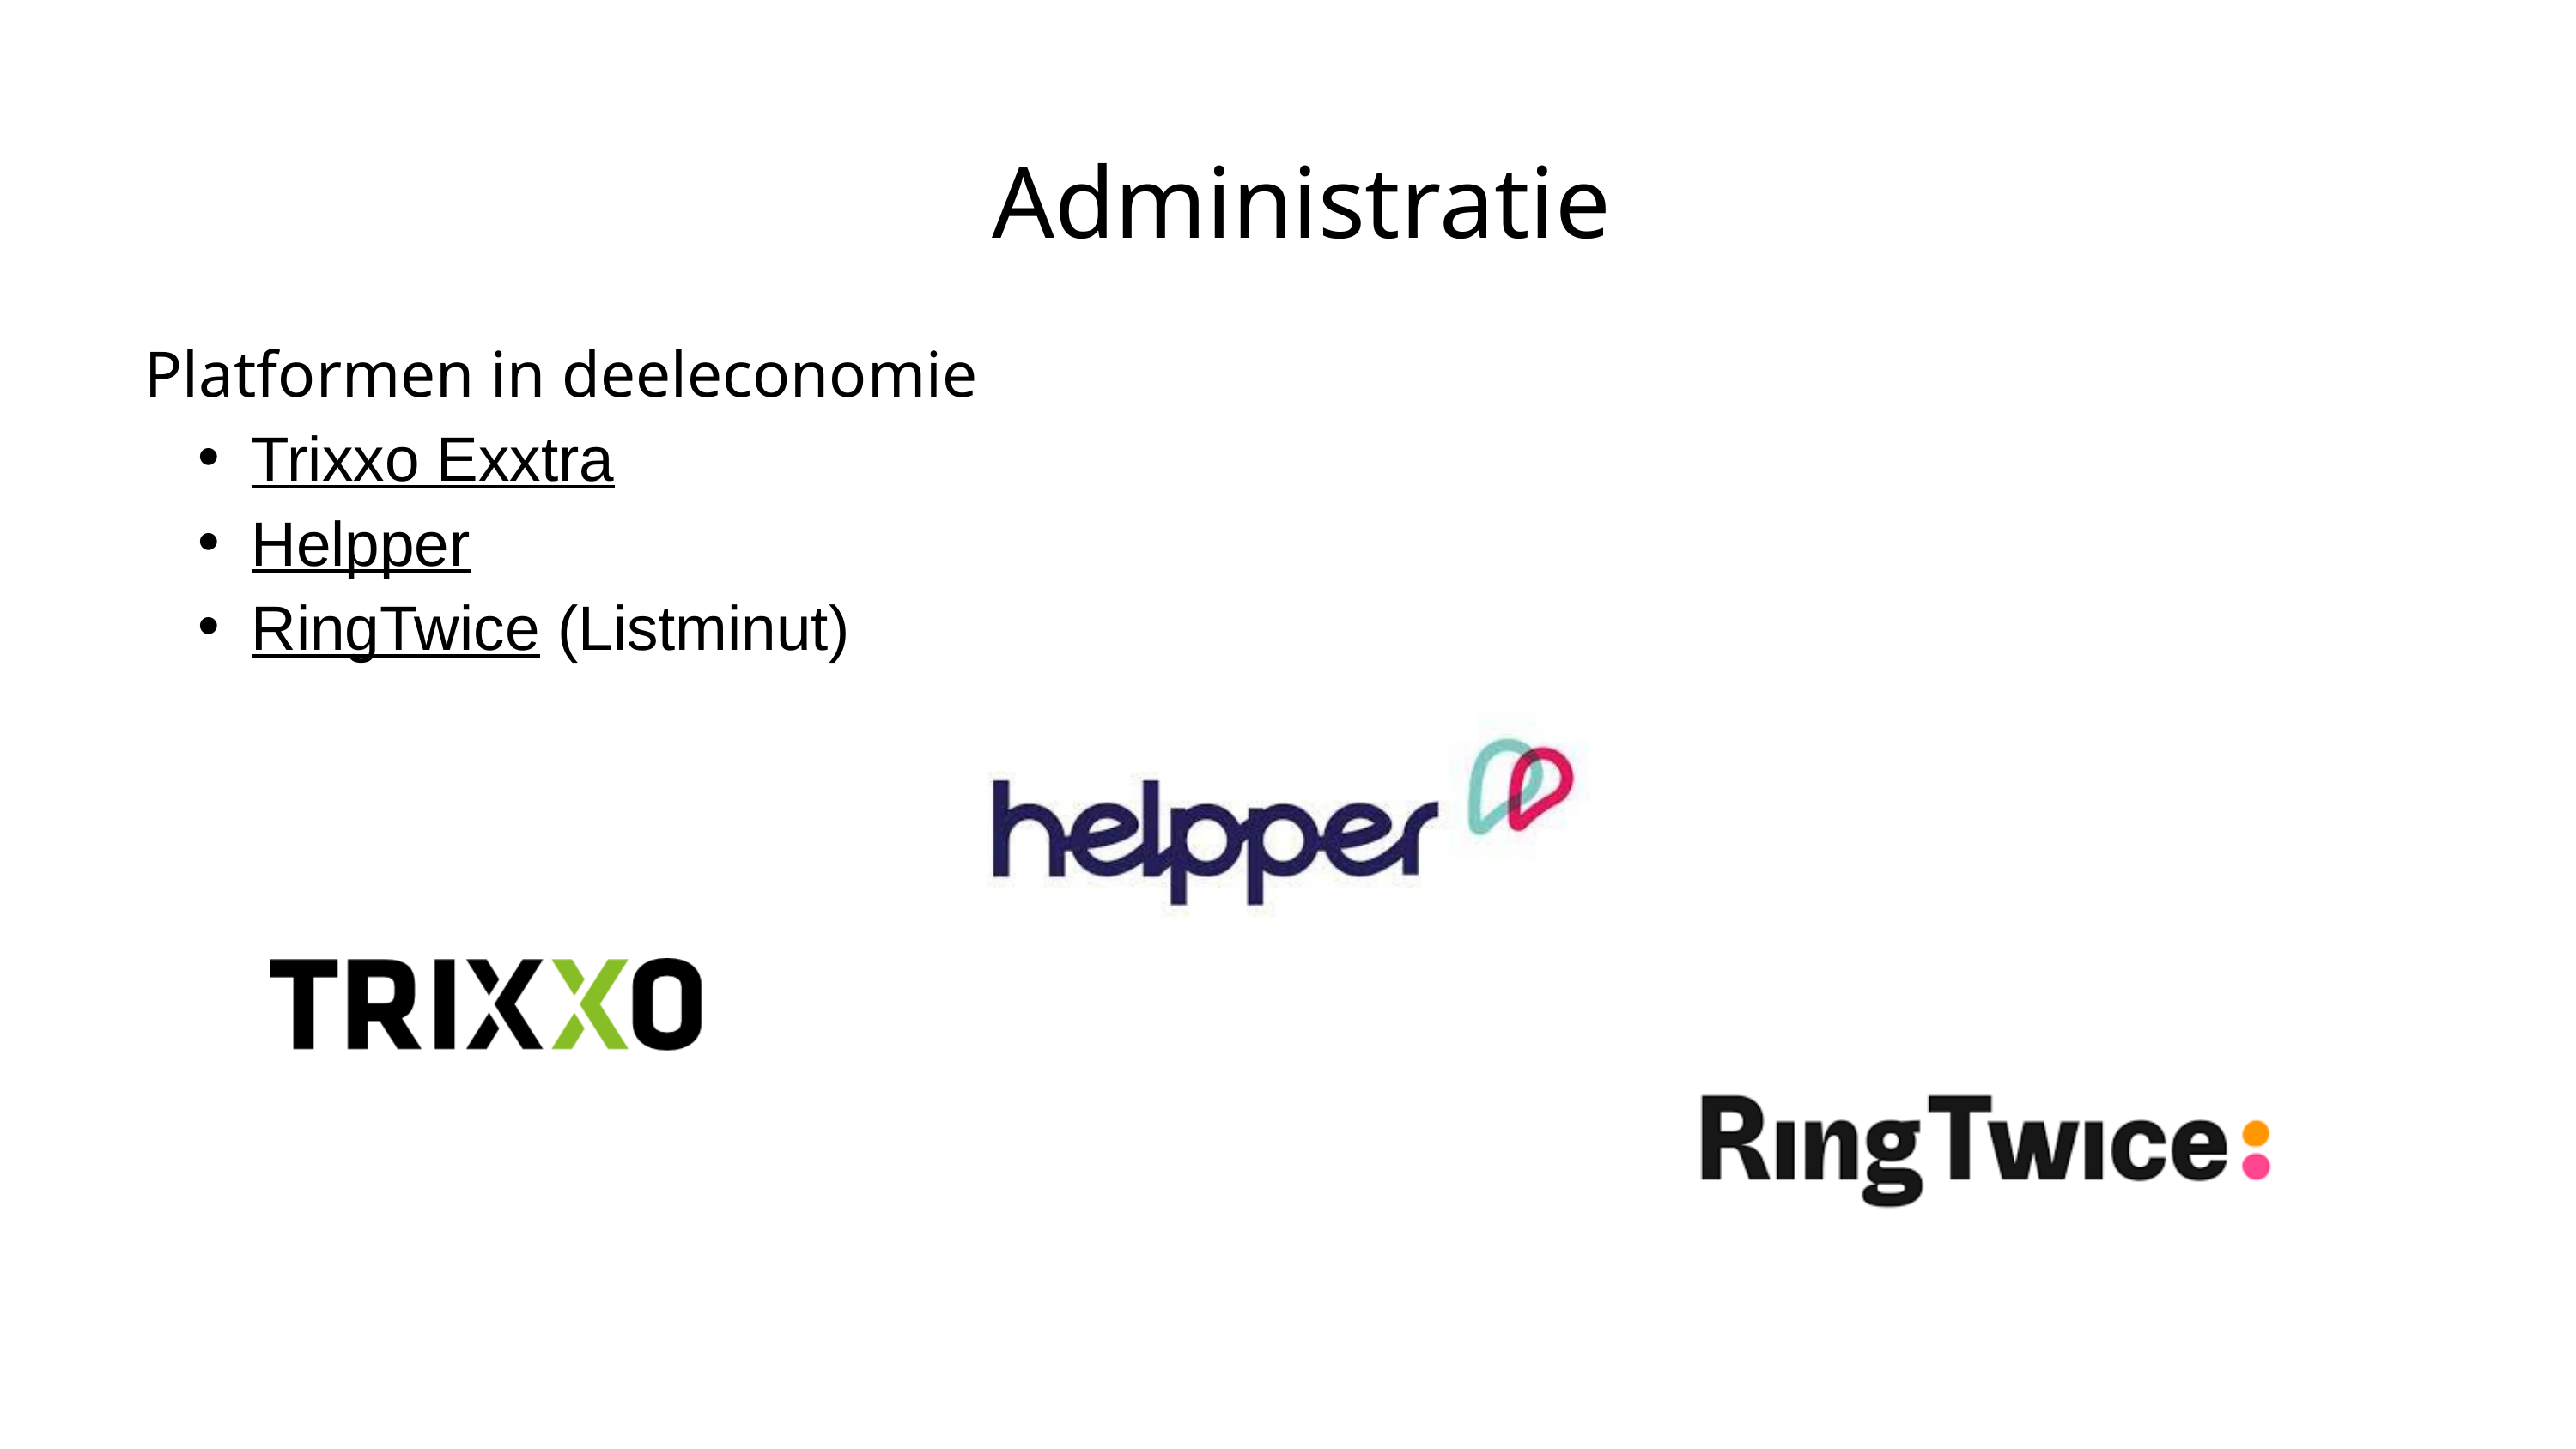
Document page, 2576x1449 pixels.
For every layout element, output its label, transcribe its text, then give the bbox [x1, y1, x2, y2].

text_box Platformen in deeleconomie Trixxo Exxtra Helpper RingTwice (Listminut) [144, 324, 2365, 664]
picture [270, 958, 702, 1052]
picture [987, 684, 1589, 959]
text_box Administratie [983, 159, 1619, 258]
picture [1643, 1036, 2330, 1267]
